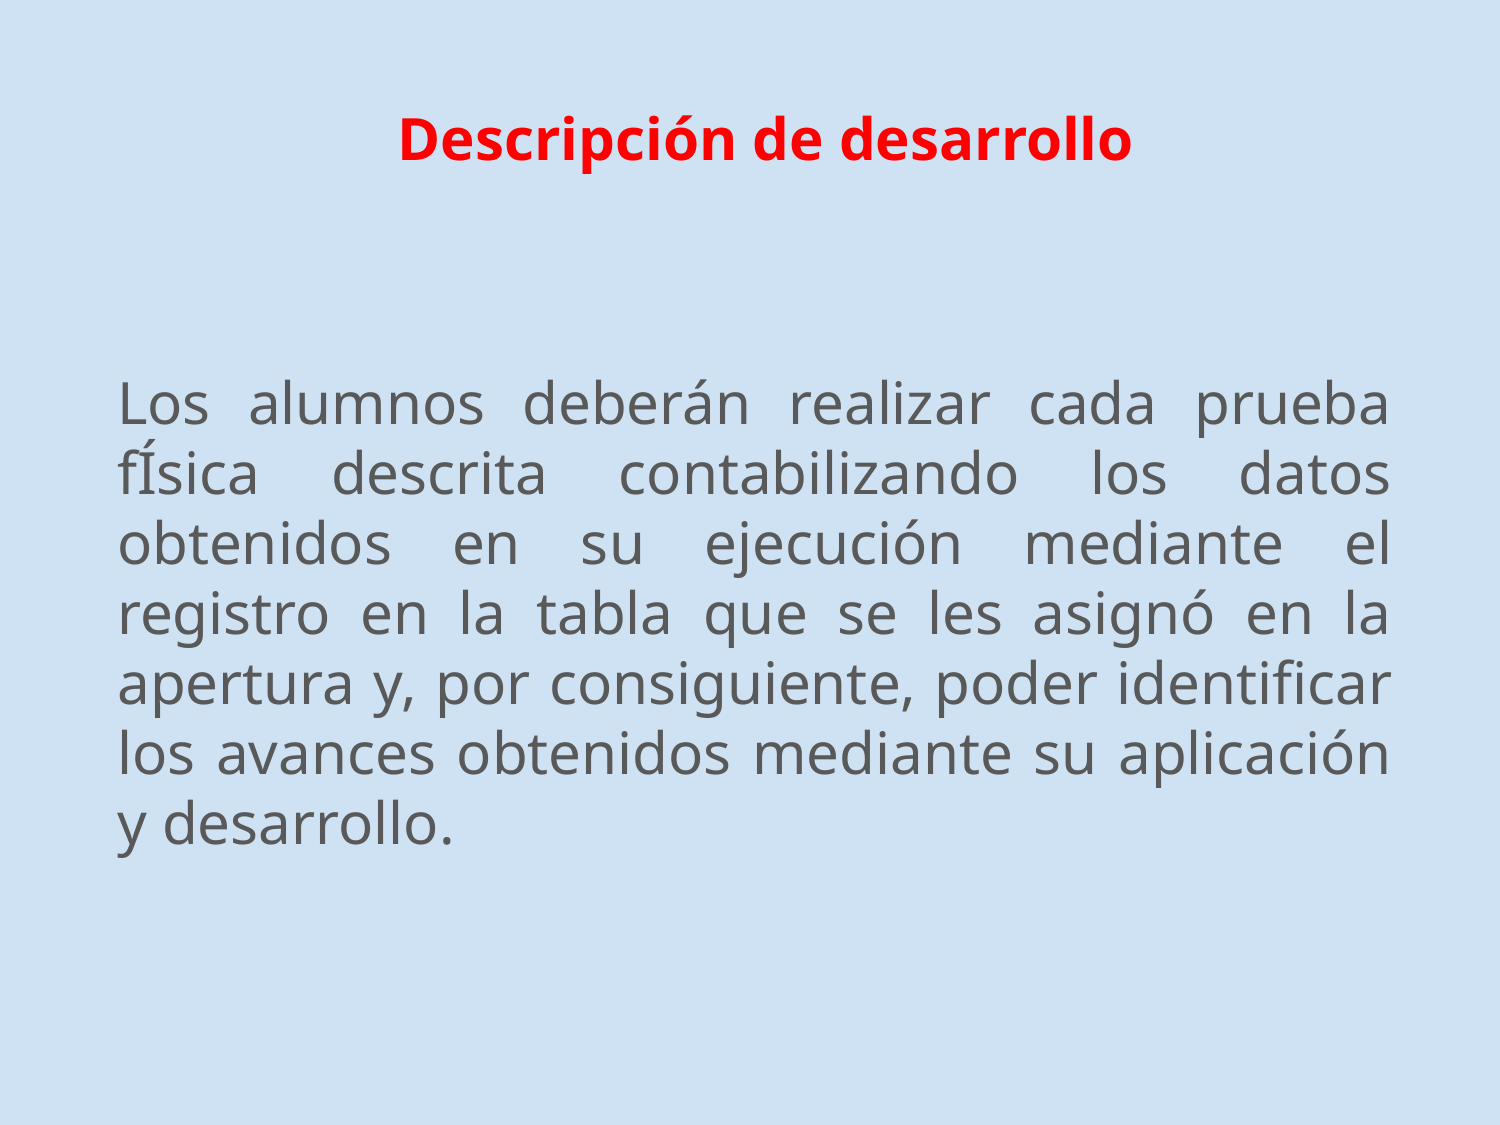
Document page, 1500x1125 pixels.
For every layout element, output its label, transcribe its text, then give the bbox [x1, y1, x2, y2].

subtitle Los alumnos deberán realizar cada prueba fÍsica descrita contabilizando los datos obtenidos en su ejecución mediante el registro en la tabla que se les asignó en la apertura y, por consiguiente, poder identificar los avances obtenidos mediante su aplicación y desarrollo. [102, 351, 1407, 924]
title Descripción de desarrollo [67, 13, 1465, 188]
